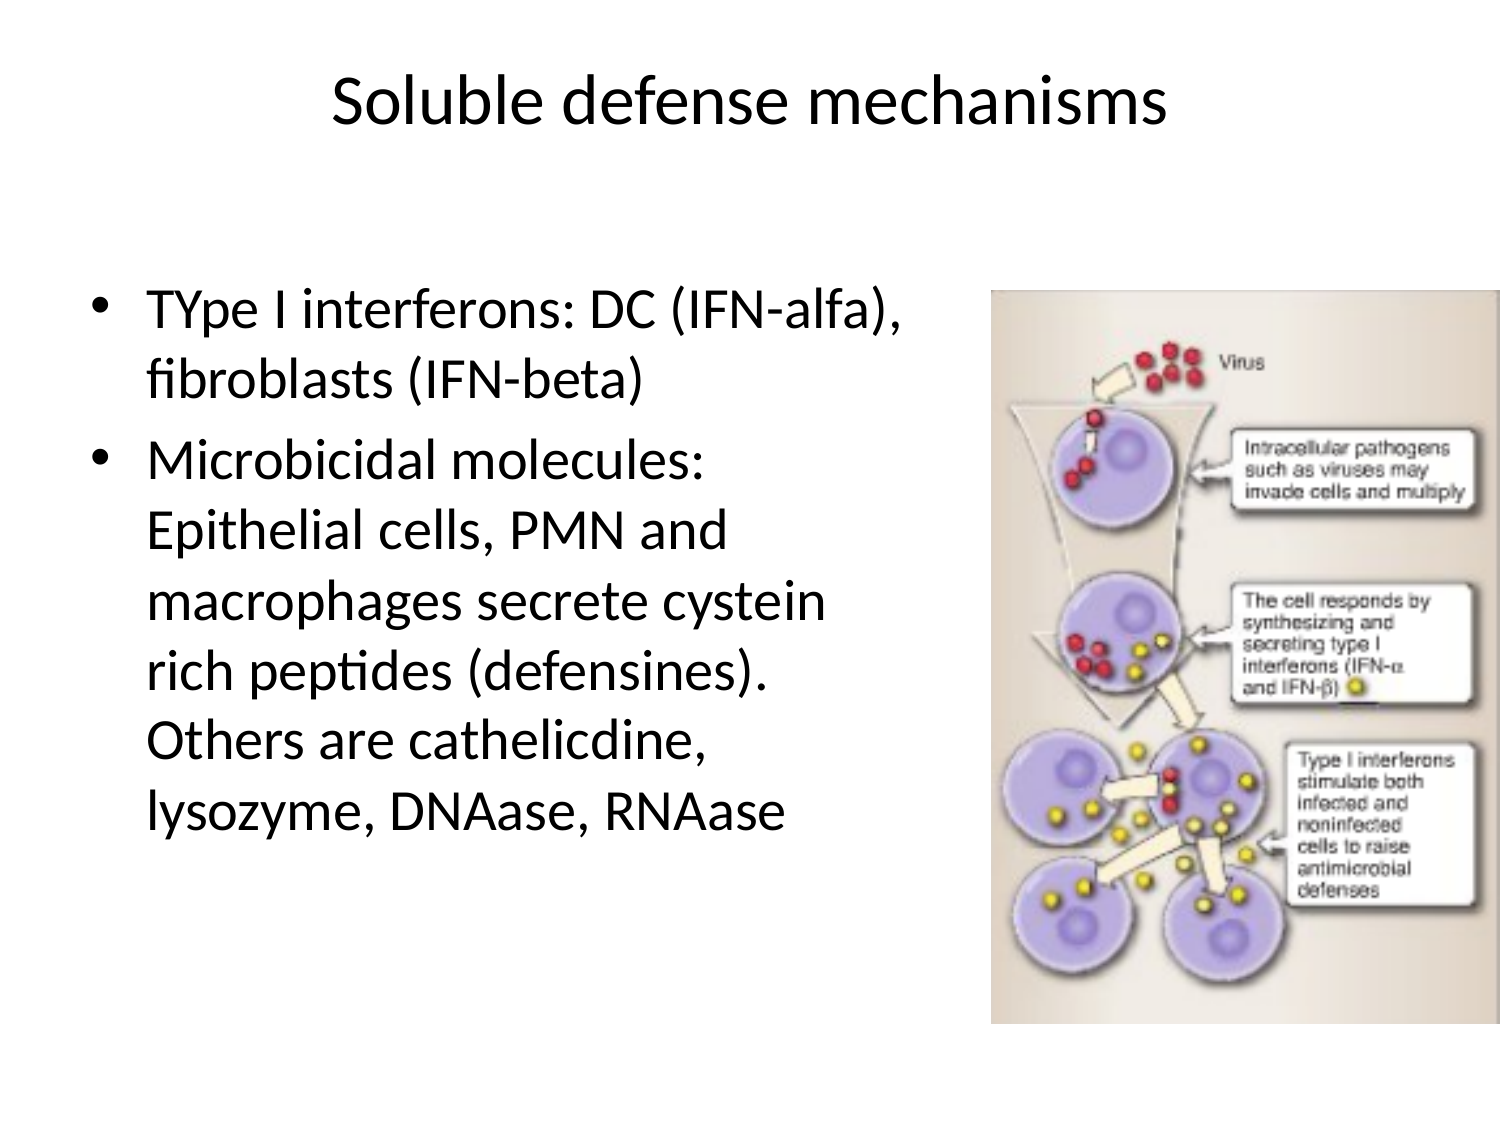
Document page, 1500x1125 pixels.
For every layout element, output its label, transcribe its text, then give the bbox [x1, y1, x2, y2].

list TYpe I interferons: DC (IFN-alfa), fibroblasts (IFN-beta) Microbicidal molecules: Epithelial cells, PMN and macrophages secrete cystein rich peptides (defensines). Others are cathelicdine, lysozyme, DNAase, RNAase [75, 262, 939, 1006]
picture [991, 290, 1500, 1024]
title Soluble defense mechanisms [75, 45, 1425, 233]
